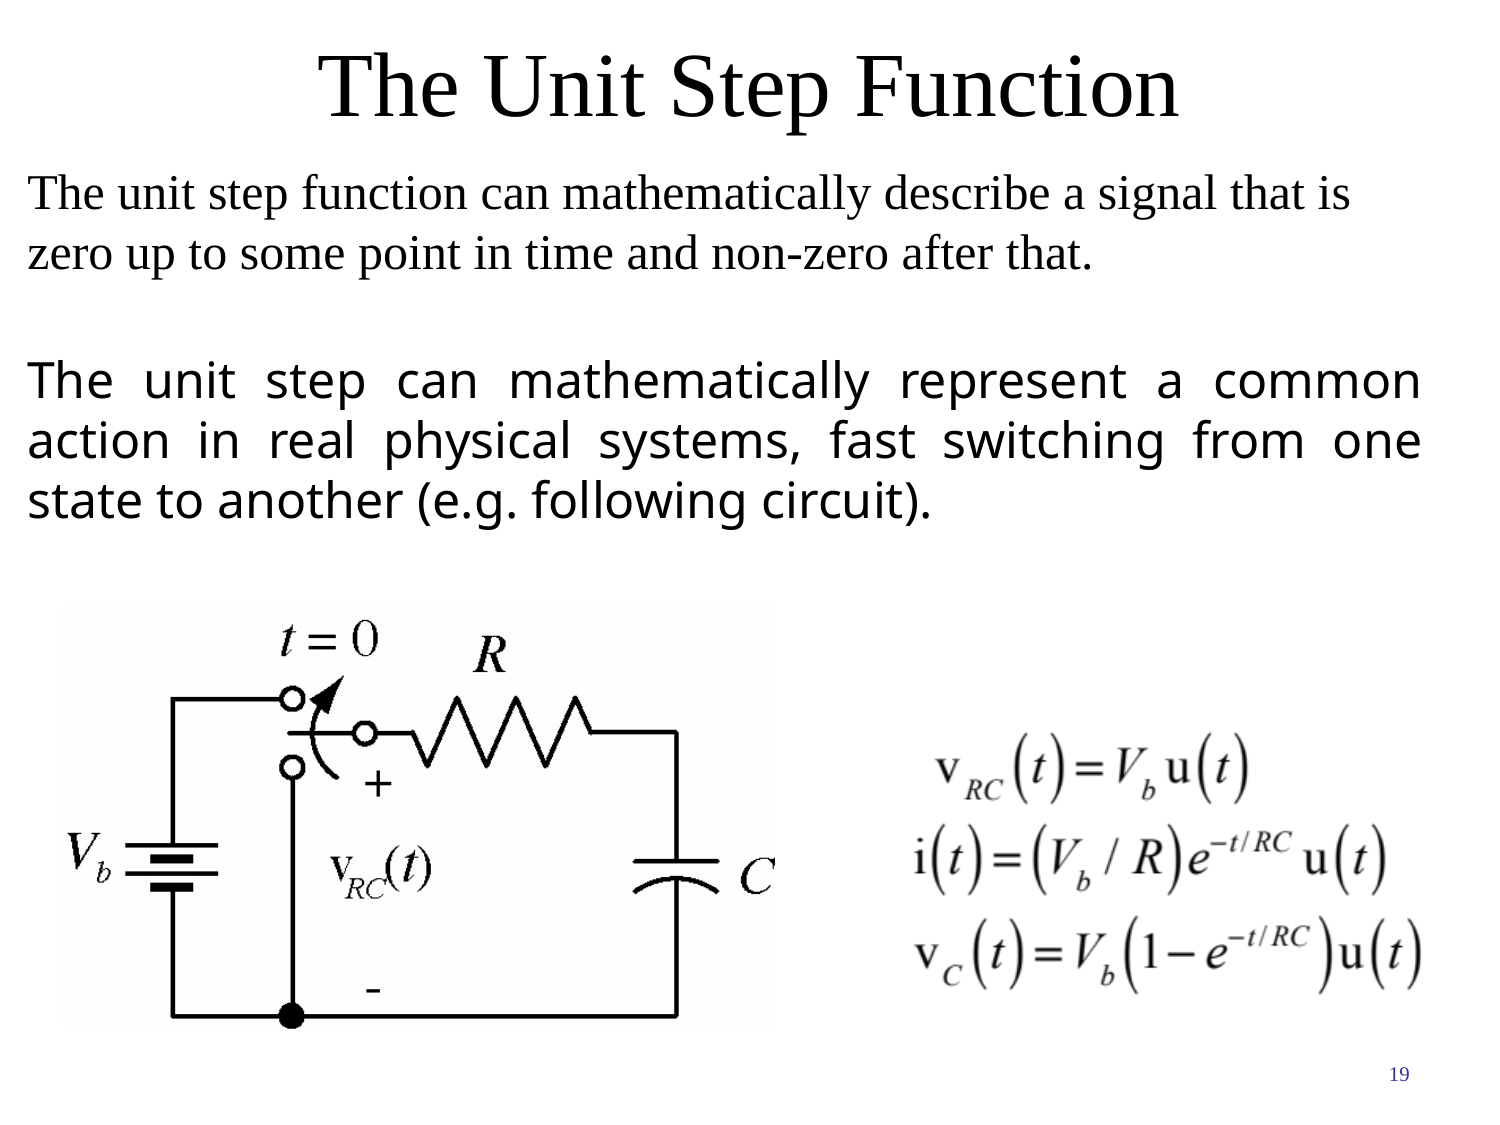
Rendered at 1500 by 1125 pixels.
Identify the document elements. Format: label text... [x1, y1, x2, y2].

slide_number 19 [1074, 1042, 1425, 1103]
text_box The unit step function can mathematically describe a signal that is zero up to some point in time and non-zero after that. [12, 151, 1463, 287]
text_box The unit step can mathematically represent a common action in real physical systems, fast switching from one state to another (e.g. following circuit). [12, 341, 1438, 537]
picture [62, 603, 776, 1031]
title The Unit Step Function [99, 17, 1400, 143]
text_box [910, 729, 1422, 997]
